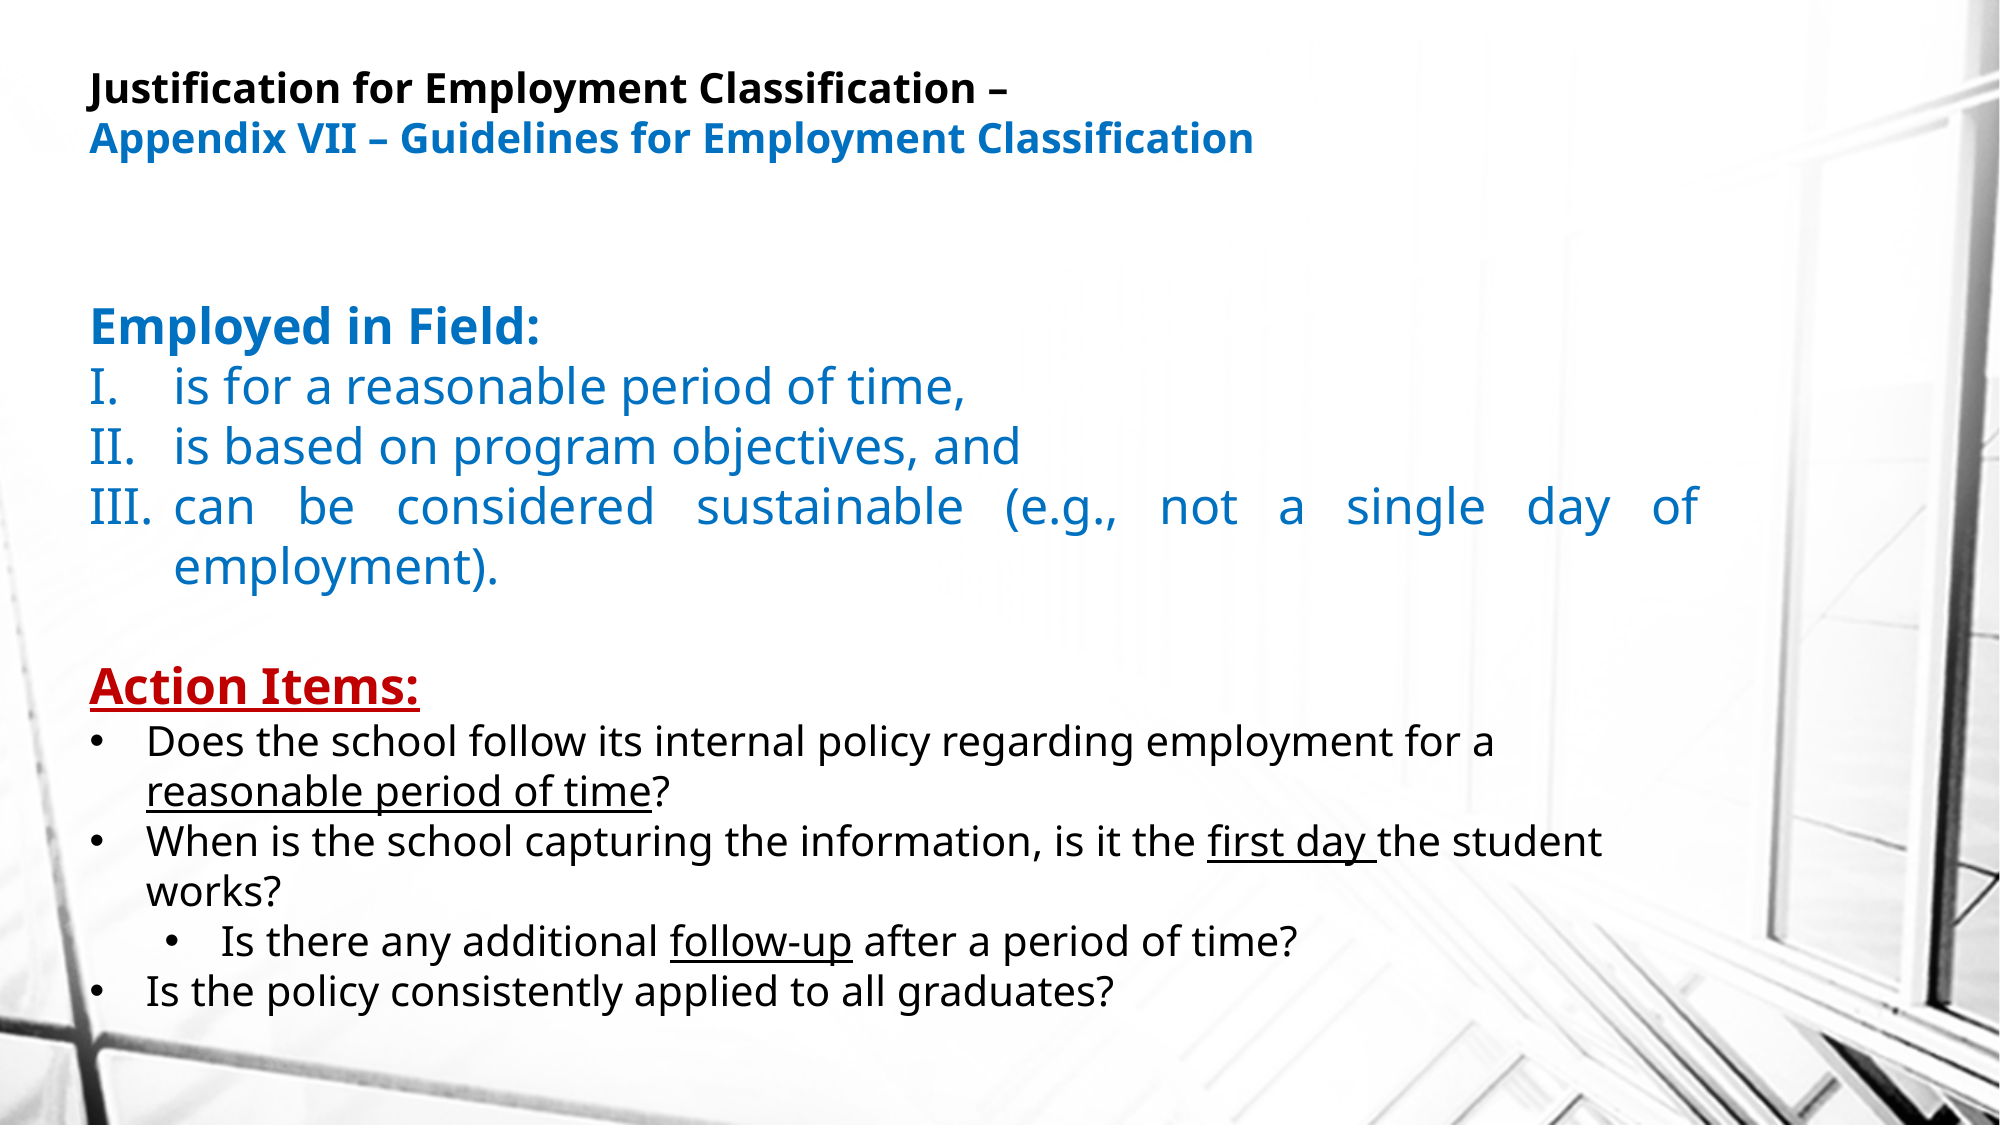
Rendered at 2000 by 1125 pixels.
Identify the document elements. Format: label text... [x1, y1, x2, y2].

picture [0, 0, 2000, 1125]
text_box [37, 200, 1812, 850]
text_box Employed in Field: is for a reasonable period of time, is based on program objectives, and can be considered sustainable (e.g., not a single day of employment). Action Items: Does the school follow its internal policy regarding employment for a reasonable period of time? When is the school capturing the information, is it the first day the student works? Is there any additional follow-up after a period of time? Is the policy consistently applied to all graduates? [74, 287, 1715, 1023]
text_box Justification for Employment Classification – Appendix VII – Guidelines for Employment Classification [74, 54, 1588, 170]
